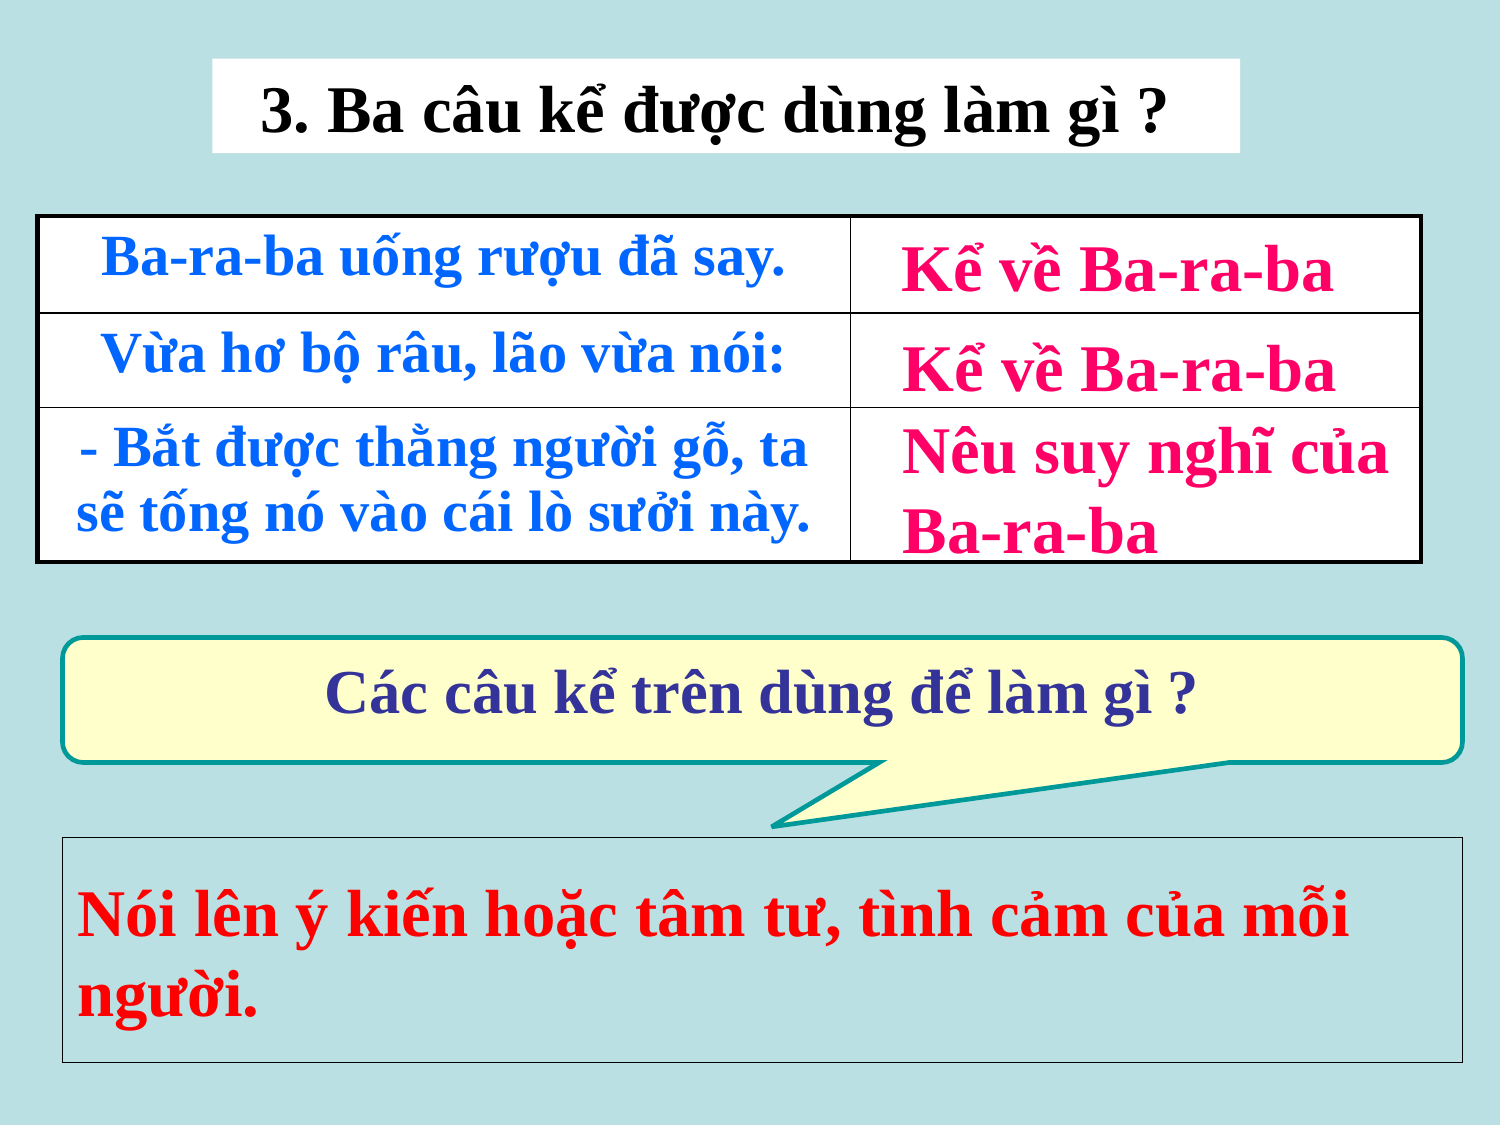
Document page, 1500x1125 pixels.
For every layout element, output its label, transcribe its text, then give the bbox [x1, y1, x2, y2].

text_box Nói lên ý kiến hoặc tâm tư, tình cảm của mỗi người. [62, 837, 1463, 1063]
table_cell [851, 314, 1419, 407]
table_cell [851, 408, 887, 560]
table_header [851, 218, 886, 312]
text_box Nêu suy nghĩ của Ba-ra-ba [887, 399, 1456, 575]
text_box Kể về Ba-ra-ba [886, 217, 1418, 313]
text_box Kể về Ba-ra-ba [887, 317, 1420, 399]
text_box Các câu kể trên dùng để làm gì ? [62, 637, 1463, 827]
table_header Ba-ra-ba uống rượu đã say. [40, 218, 850, 312]
text_box 3. Ba câu kể được dùng làm gì ? [212, 58, 1241, 154]
table_cell Vừa hơ bộ râu, lão vừa nói: [40, 314, 850, 407]
table_cell - Bắt được thằng người gỗ, ta sẽ tống nó vào cái lò sưởi này. [40, 408, 850, 560]
